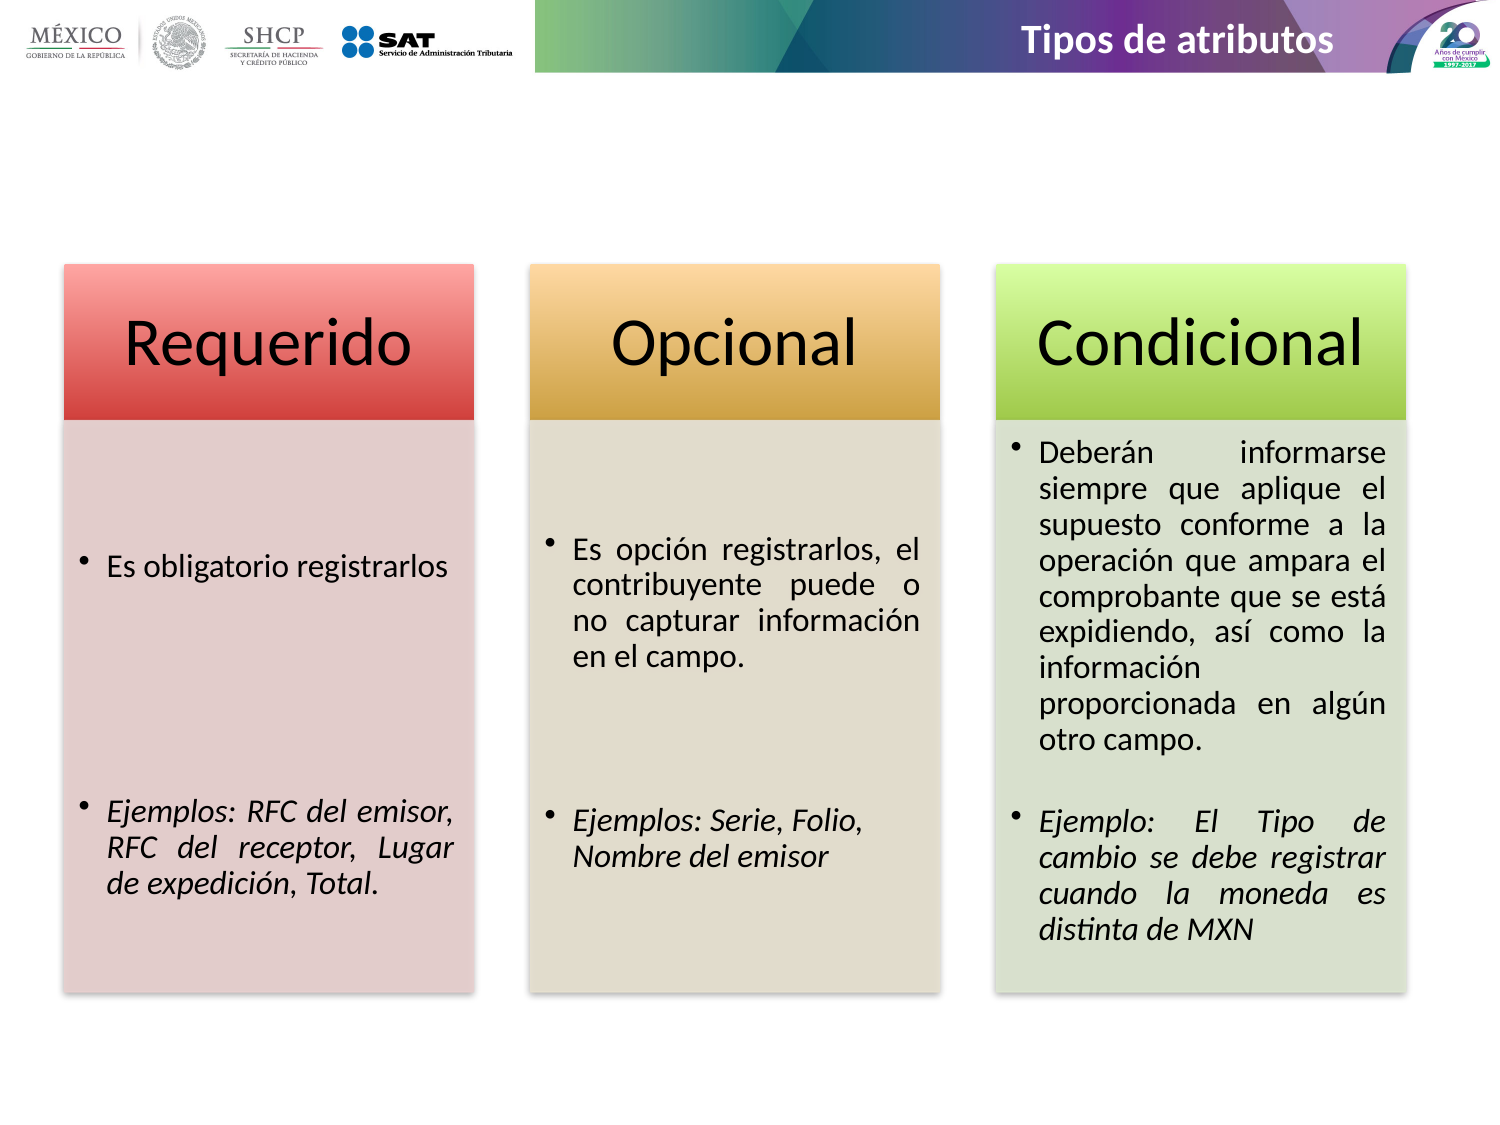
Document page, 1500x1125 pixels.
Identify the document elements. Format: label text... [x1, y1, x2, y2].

text_box Tipos de atributos [564, 4, 1350, 69]
picture [0, 0, 1500, 1125]
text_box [63, 170, 1407, 1086]
